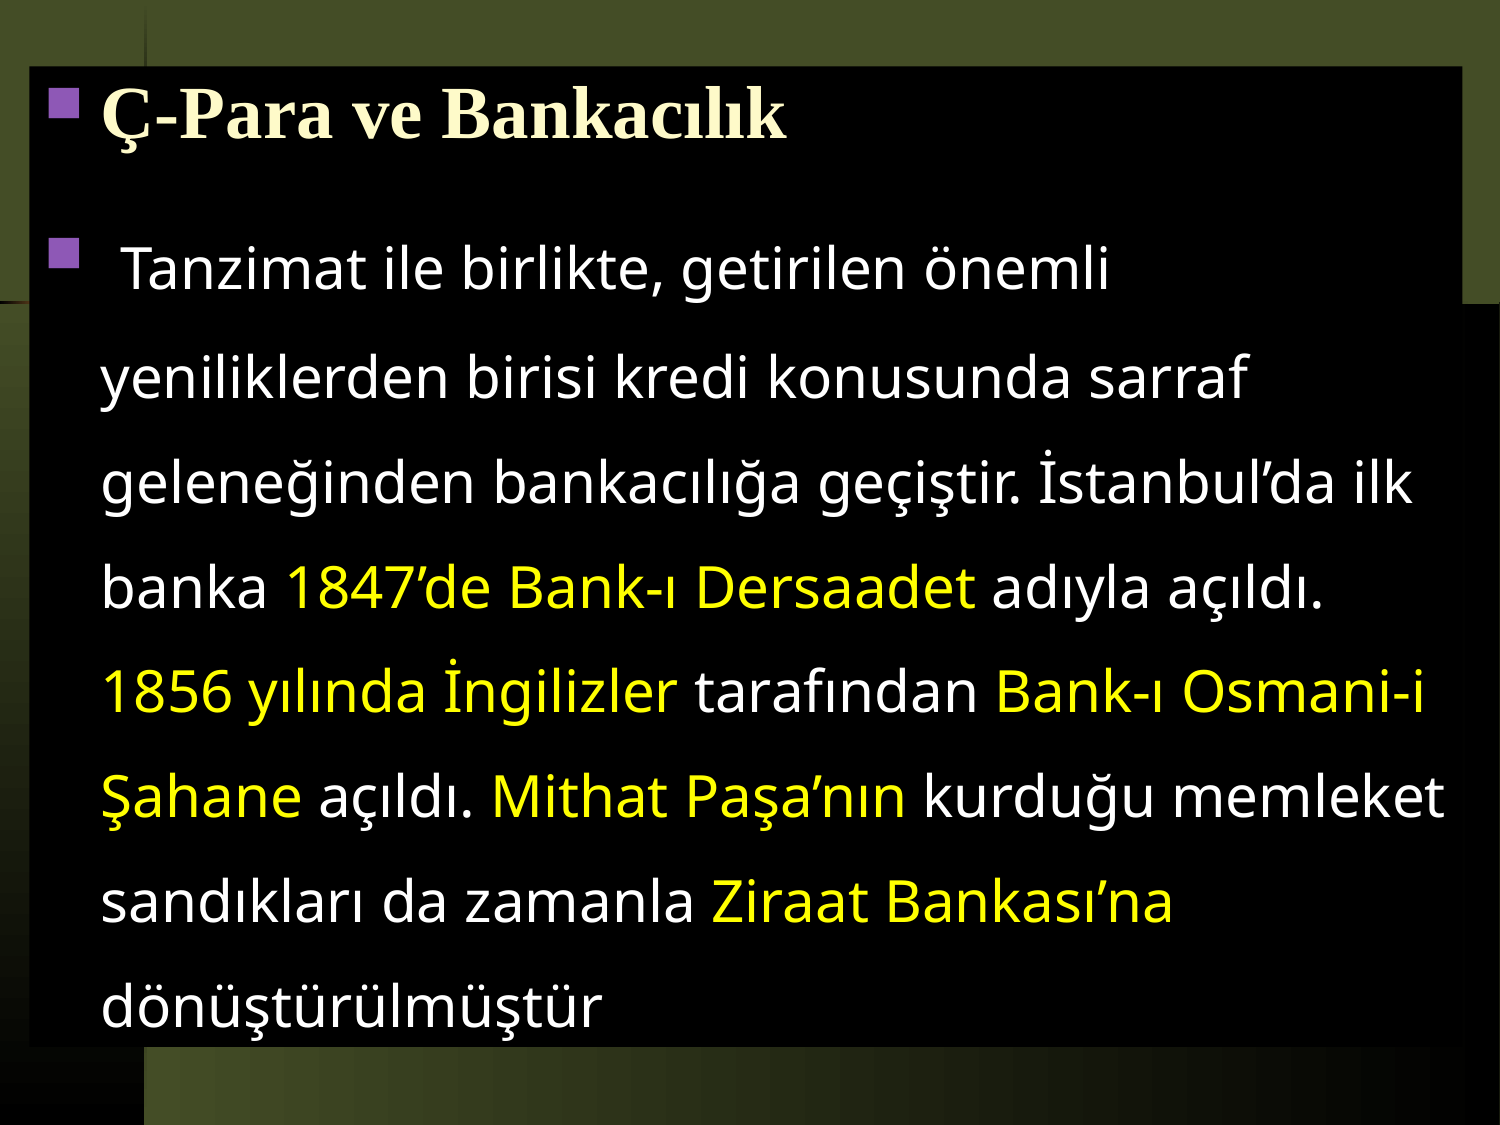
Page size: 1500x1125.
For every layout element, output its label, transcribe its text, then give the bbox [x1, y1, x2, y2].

list Ç-Para ve Bankacılık Tanzimat ile birlikte, getirilen önemli yeniliklerden birisi kredi konusunda sarraf geleneğinden bankacılığa geçiştir. İstanbul’da ilk banka 1847’de Bank-ı Dersaadet adıyla açıldı. 1856 yılında İngilizler tarafından Bank-ı Osmani-i Şahane açıldı. Mithat Paşa’nın kurduğu memleket sandıkları da zamanla Ziraat Bankası’na dönüştürülmüştür [29, 66, 1463, 1048]
